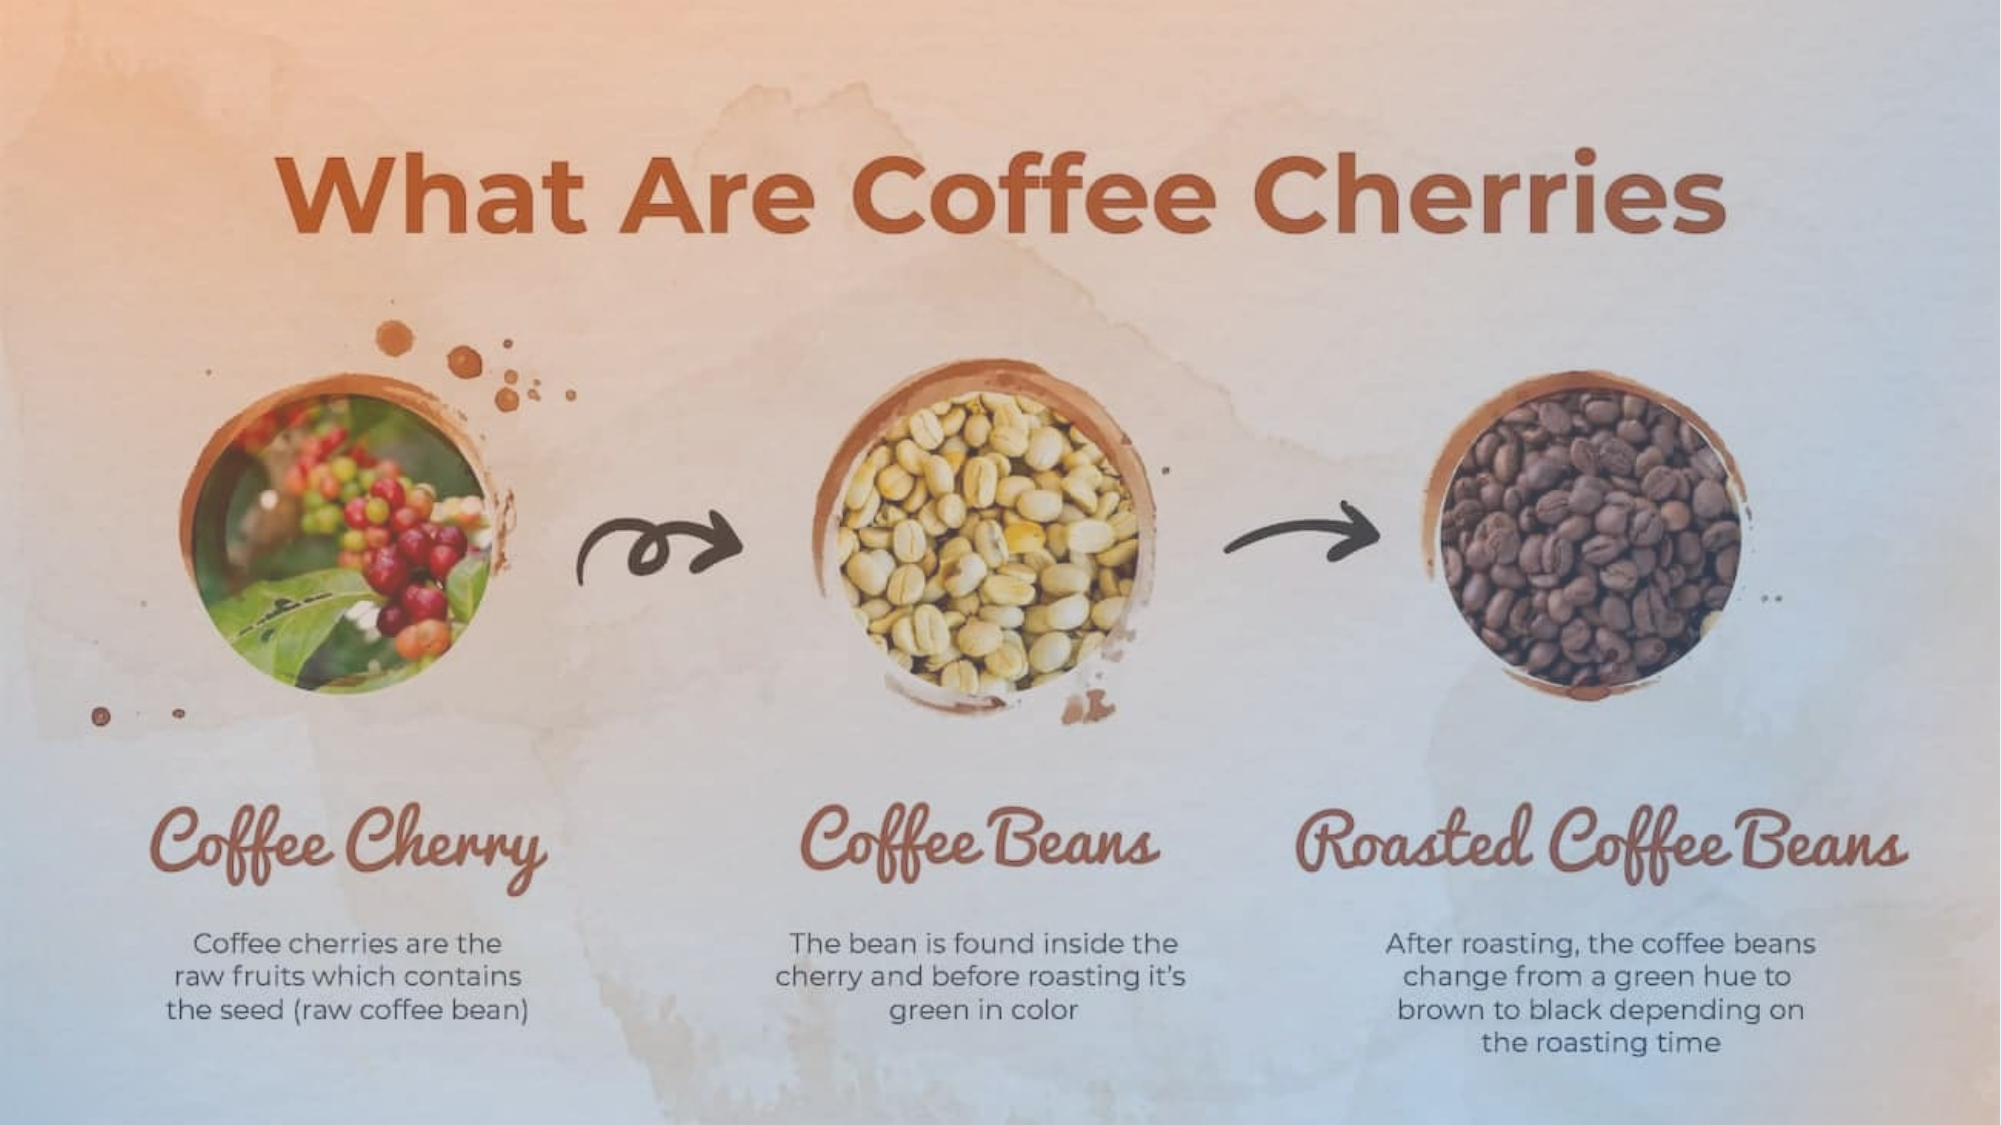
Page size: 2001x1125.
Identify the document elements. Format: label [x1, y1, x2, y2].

list [0, 0, 2000, 1125]
